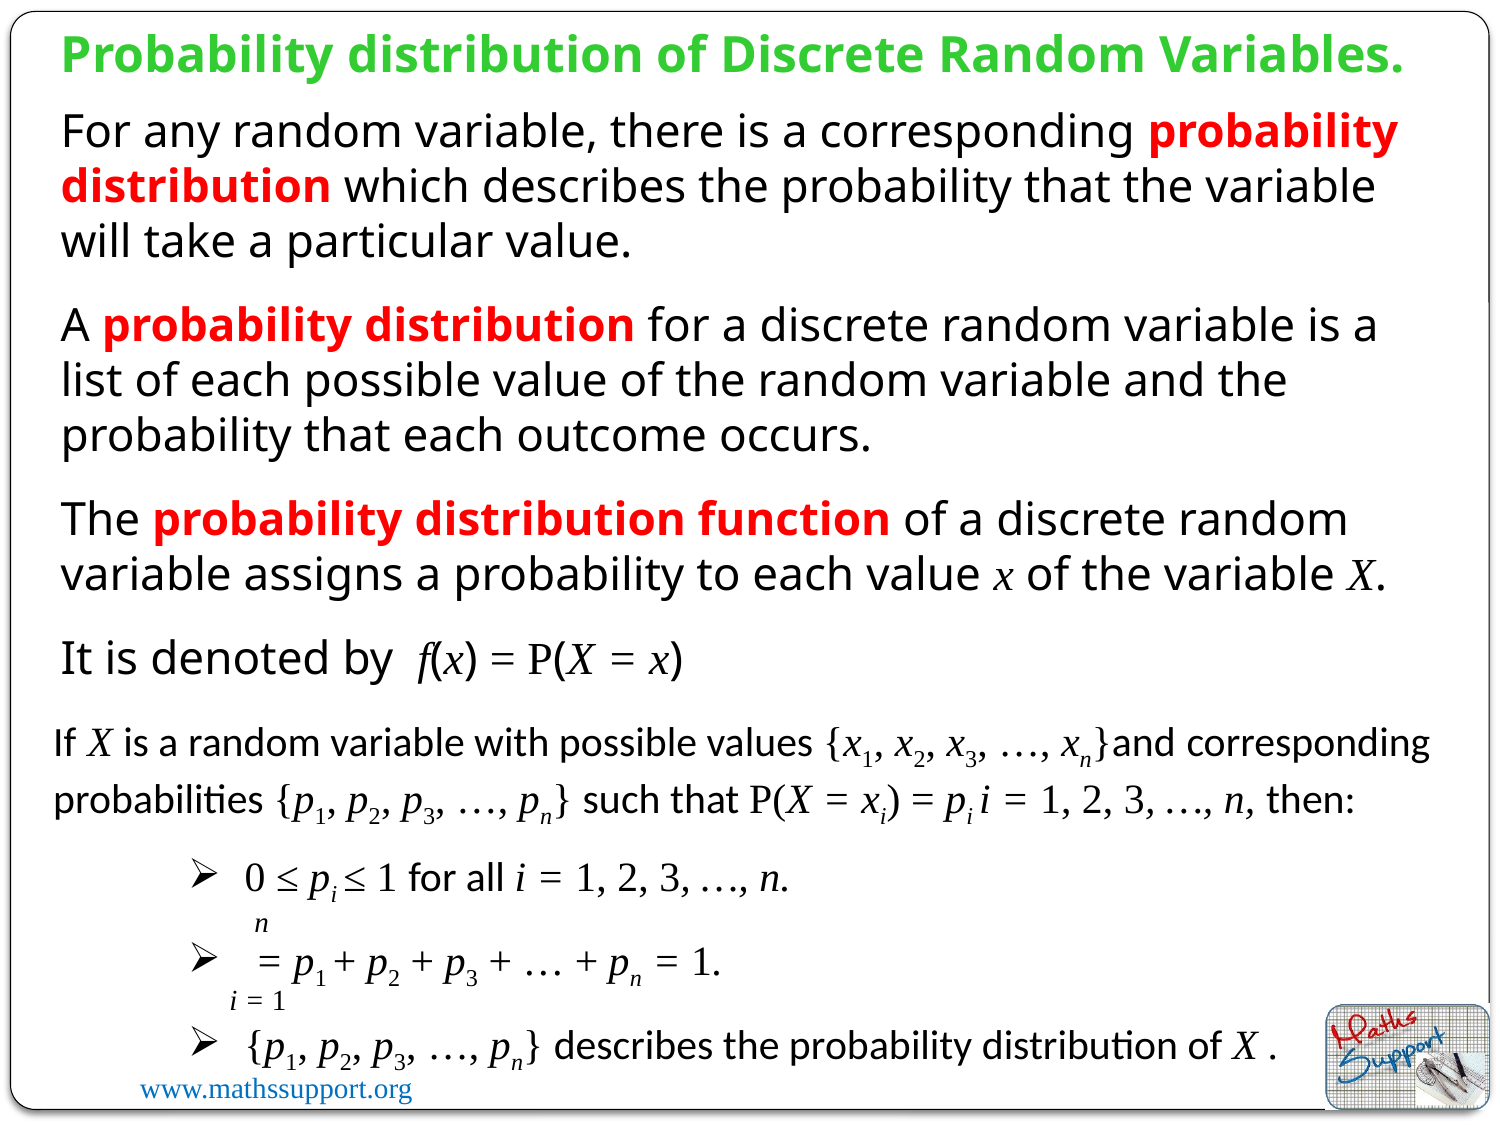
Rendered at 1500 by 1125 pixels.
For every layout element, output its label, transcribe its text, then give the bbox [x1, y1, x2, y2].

text_box n [239, 895, 333, 946]
text_box {p1, p2, p3, …, pn} describes the probability distribution of X . [173, 1010, 1300, 1083]
text_box The probability distribution function of a discrete random variable assigns a probability to each value x of the variable X. [45, 482, 1500, 608]
text_box A probability distribution for a discrete random variable is a list of each possible value of the random variable and the probability that each outcome occurs. [45, 287, 1459, 468]
text_box It is denoted by f(x) = P(X = x) [45, 621, 918, 692]
picture [1325, 1003, 1490, 1110]
text_box Probability distribution of Discrete Random Variables. [45, 15, 1452, 90]
text_box If X is a random variable with possible values {x1, x2, x3, …, xn}and corresponding probabilities {p1, p2, p3, …, pn} such that P(X = xi) = pi i = 1, 2, 3, …, n, then: [38, 707, 1500, 837]
text_box i = 1 [214, 974, 331, 1024]
text_box For any random variable, there is a corresponding probability distribution which describes the probability that the variable will take a particular value. [45, 93, 1459, 274]
text_box 0 ≤ pi ≤ 1 for all i = 1, 2, 3, …, n. [173, 842, 974, 915]
